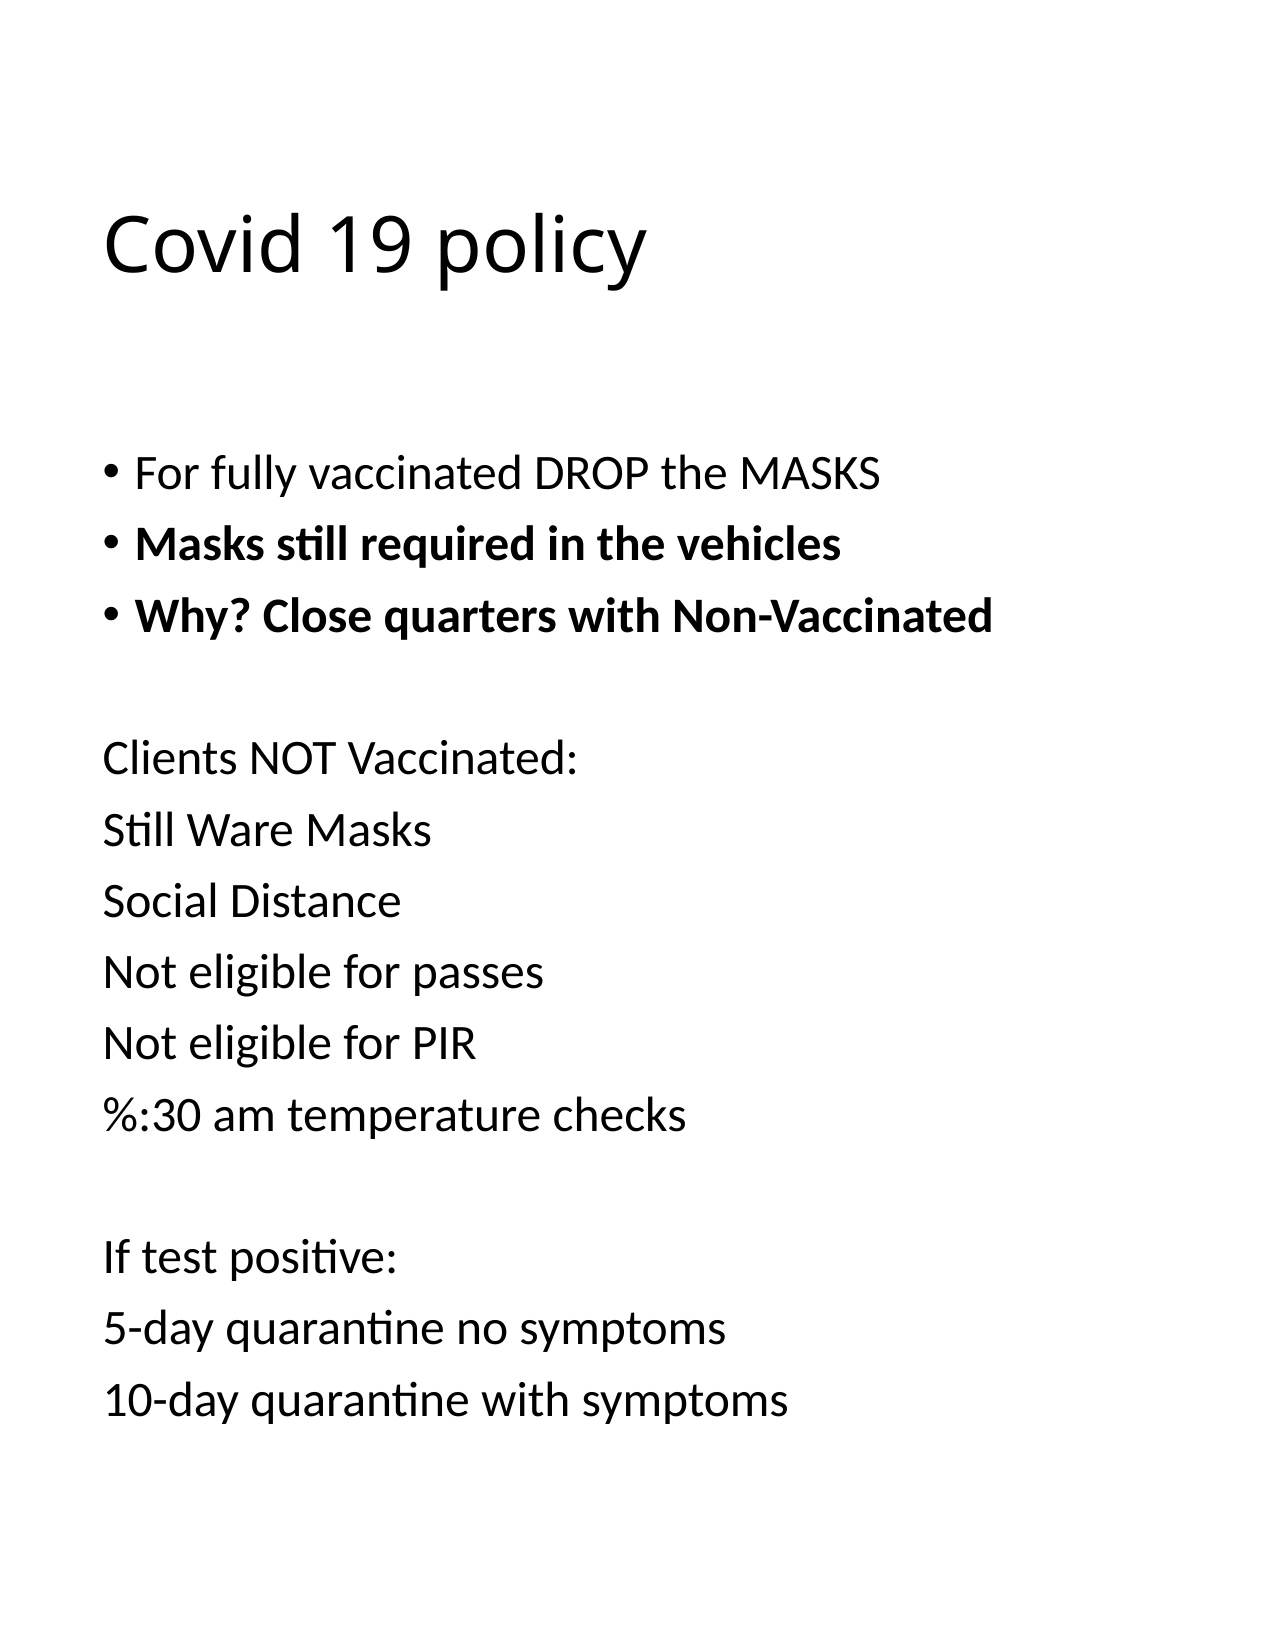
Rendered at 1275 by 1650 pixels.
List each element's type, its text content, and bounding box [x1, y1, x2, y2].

list For fully vaccinated DROP the MASKS Masks still required in the vehicles Why? Close quarters with Non-Vaccinated Clients NOT Vaccinated: Still Ware Masks Social Distance Not eligible for passes Not eligible for PIR %:30 am temperature checks If test positive: 5-day quarantine no symptoms 10-day quarantine with symptoms [87, 439, 1188, 1487]
title Covid 19 policy [87, 87, 1188, 407]
